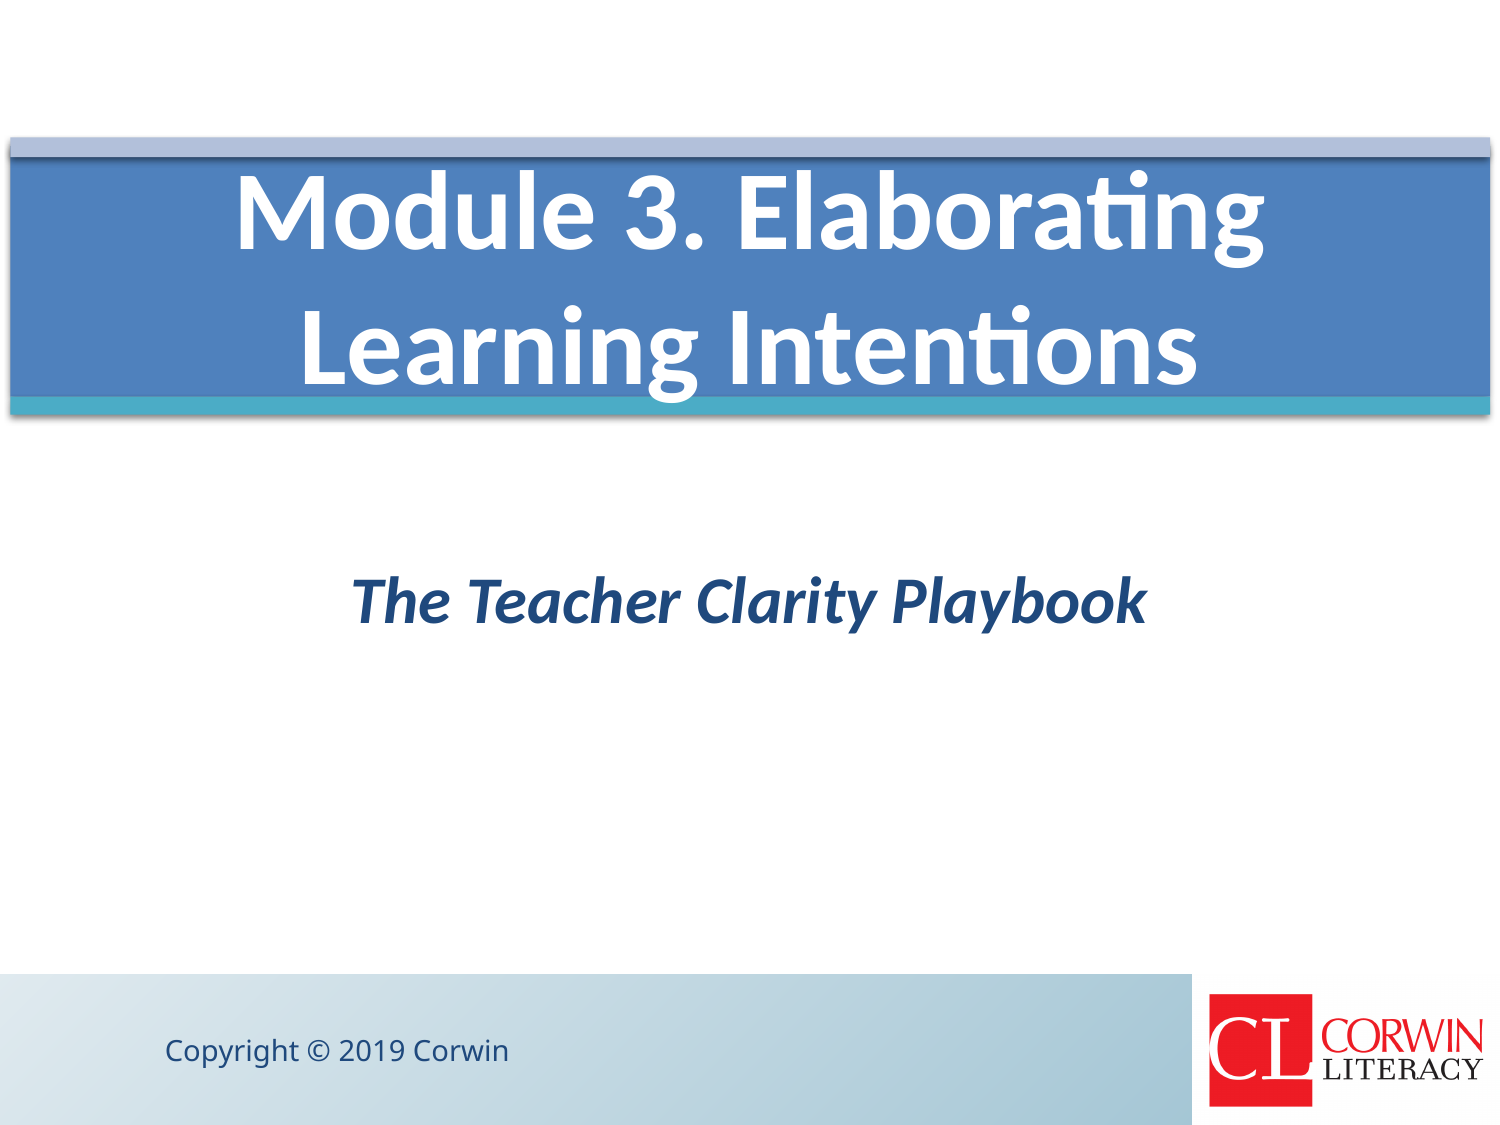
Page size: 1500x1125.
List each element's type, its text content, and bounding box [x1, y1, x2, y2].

subtitle The Teacher Clarity Playbook [118, 549, 1382, 713]
picture [1192, 974, 1500, 1125]
title Module 3. Elaborating Learning Intentions [75, 155, 1425, 397]
footer Copyright © 2019 Corwin [150, 1012, 800, 1088]
